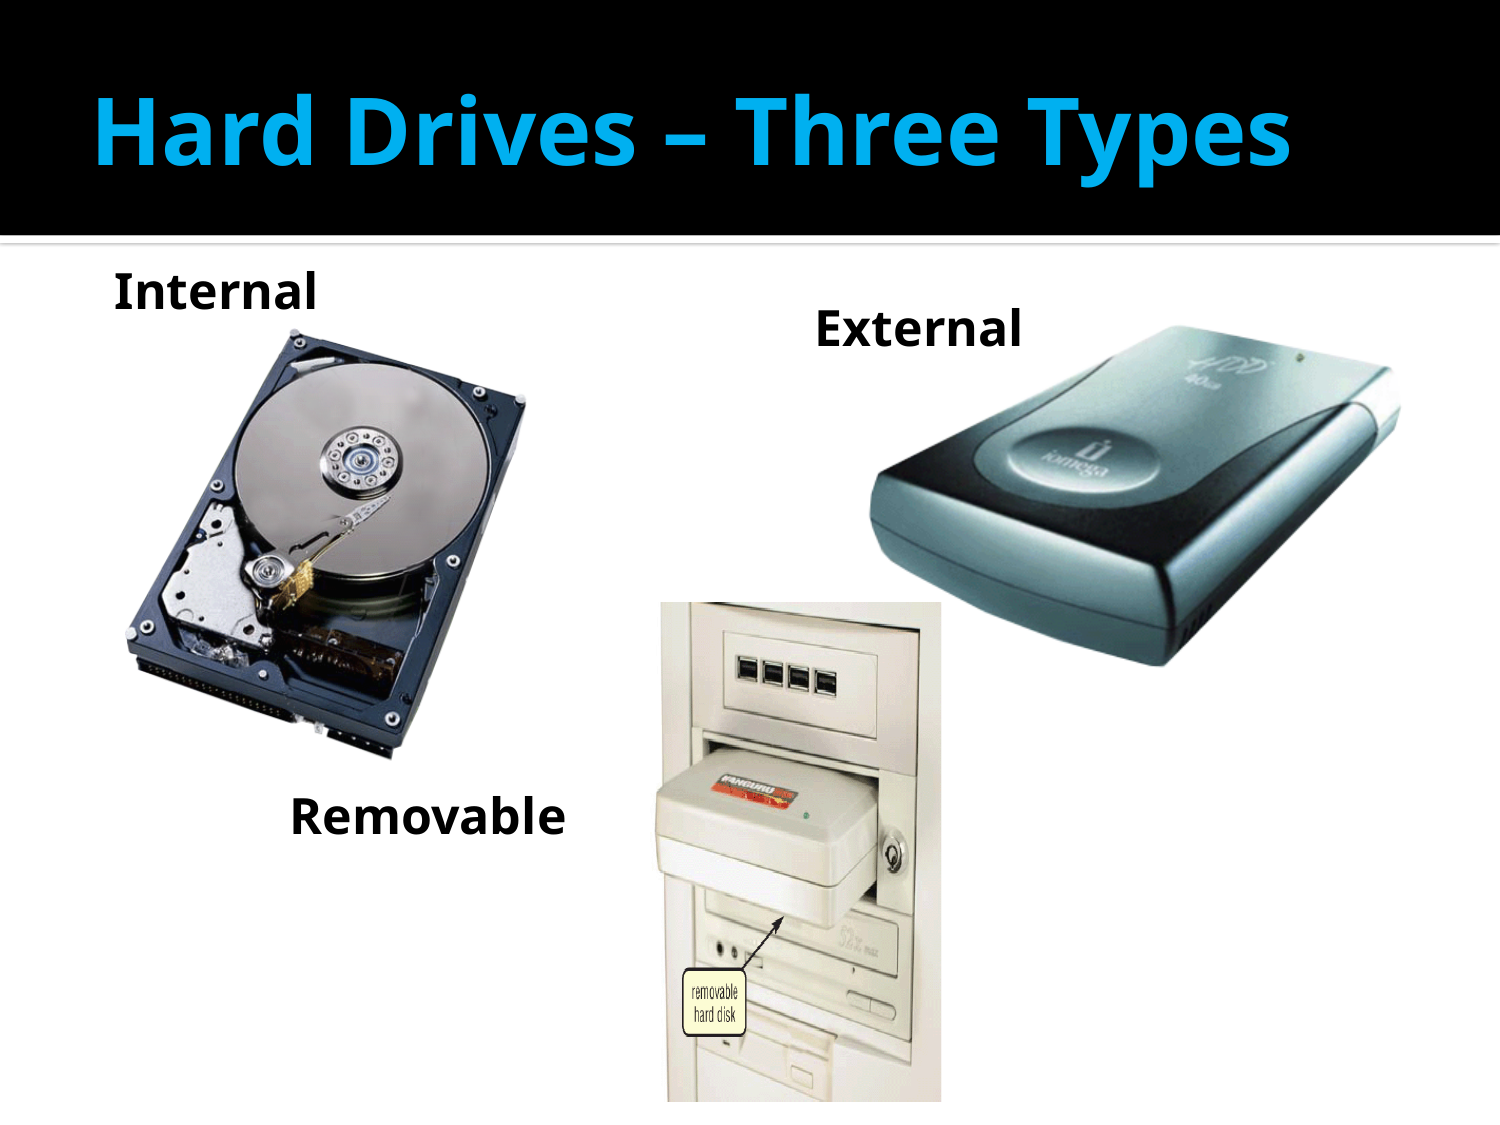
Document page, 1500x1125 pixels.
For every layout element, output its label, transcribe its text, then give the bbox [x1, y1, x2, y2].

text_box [99, 251, 532, 767]
title Hard Drives – Three Types [75, 25, 1425, 231]
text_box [799, 289, 1428, 671]
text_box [274, 601, 942, 1103]
